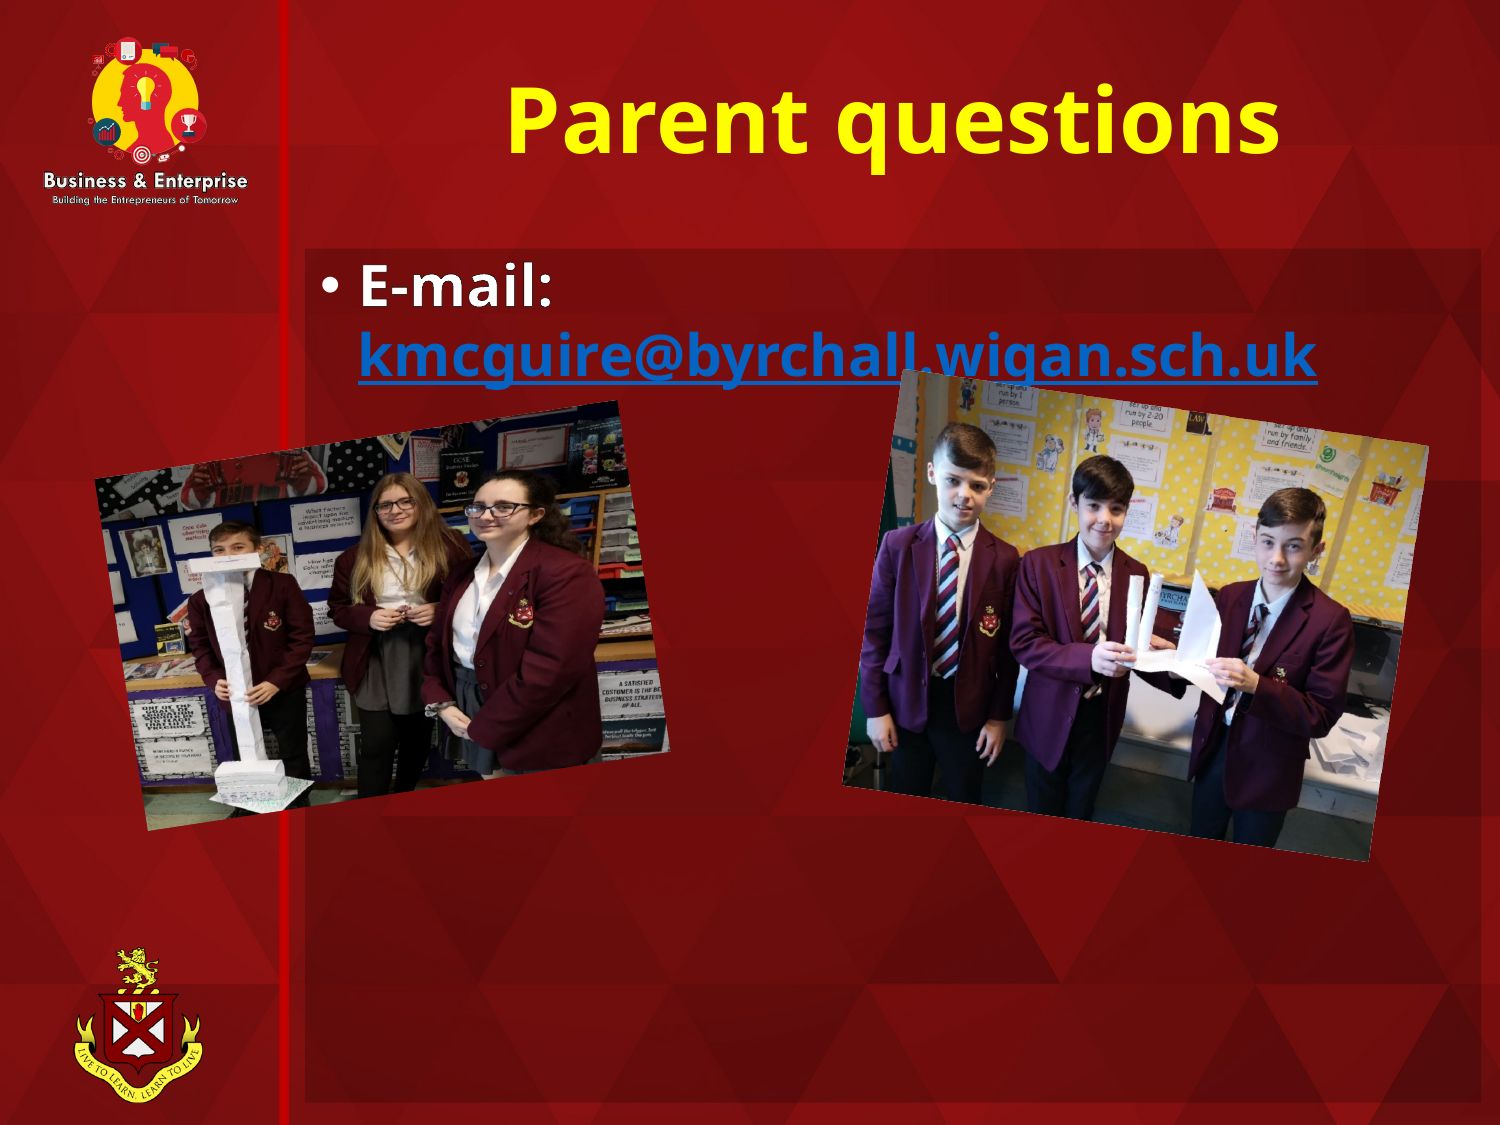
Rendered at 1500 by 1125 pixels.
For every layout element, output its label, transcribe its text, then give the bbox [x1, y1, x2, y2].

list E-mail: kmcguire@byrchall.wigan.sch.uk [305, 248, 1482, 1103]
title Parent questions [305, 15, 1482, 233]
picture [0, 0, 1500, 1125]
